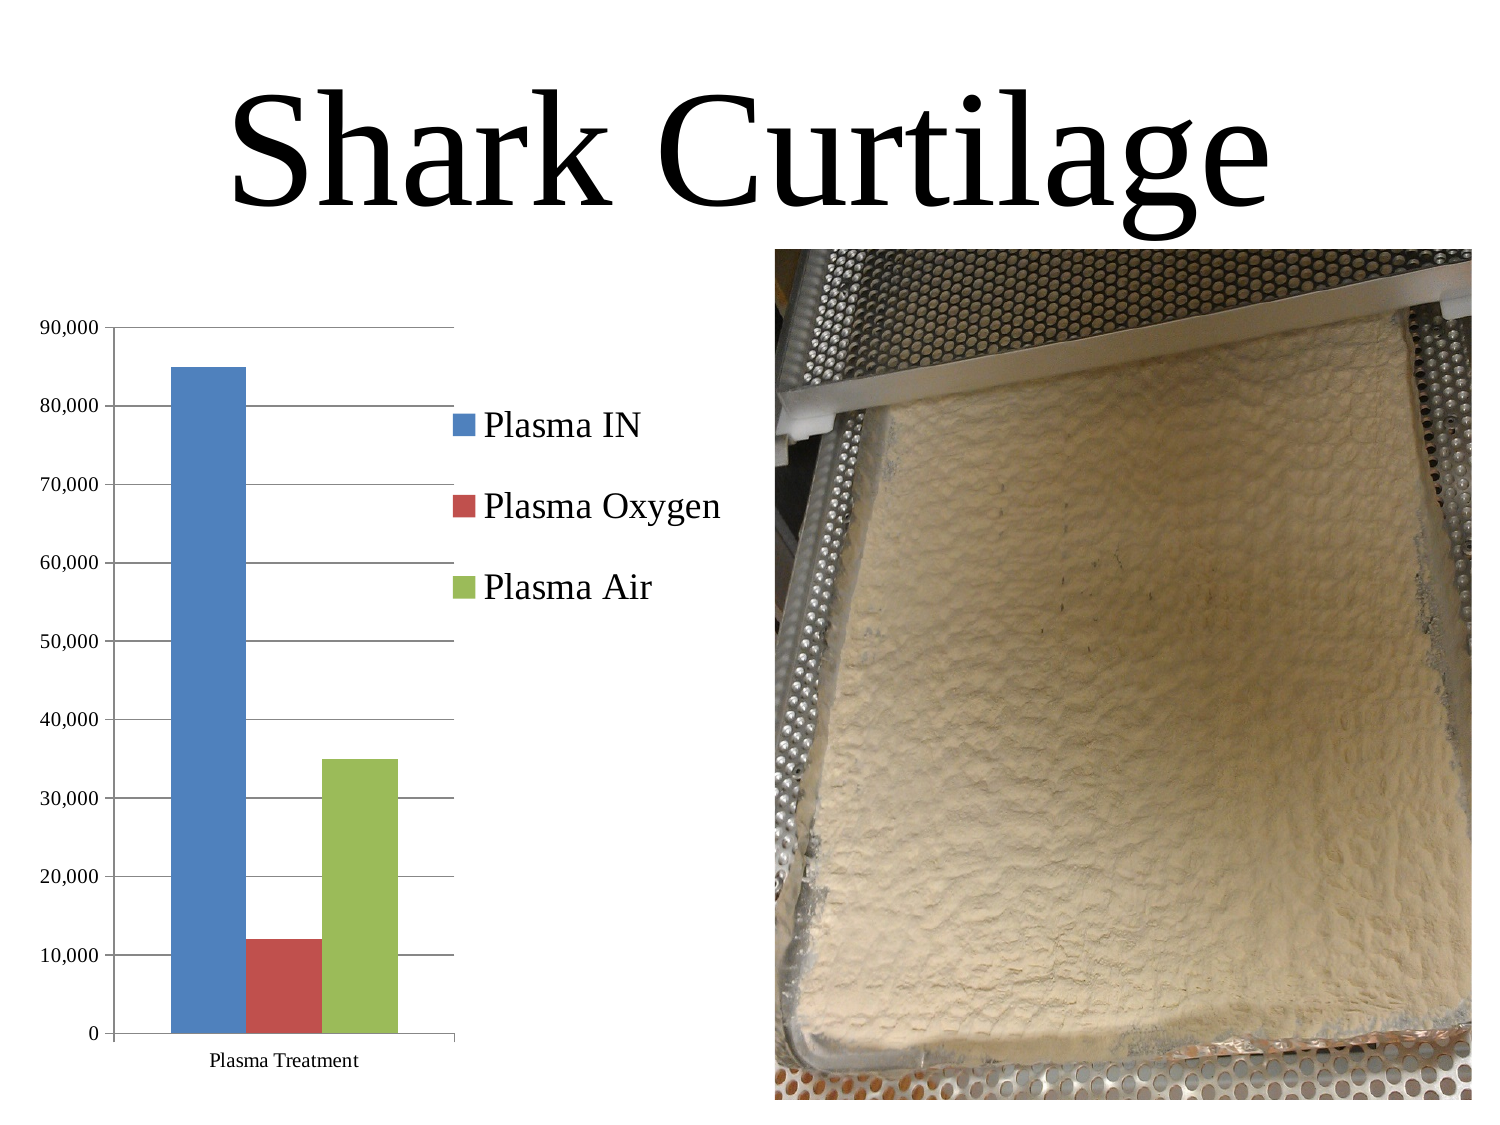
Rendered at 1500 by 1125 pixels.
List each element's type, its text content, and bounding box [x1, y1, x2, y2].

chart [24, 299, 774, 1088]
title Shark Curtilage [75, 45, 1425, 233]
picture [774, 249, 1472, 1101]
